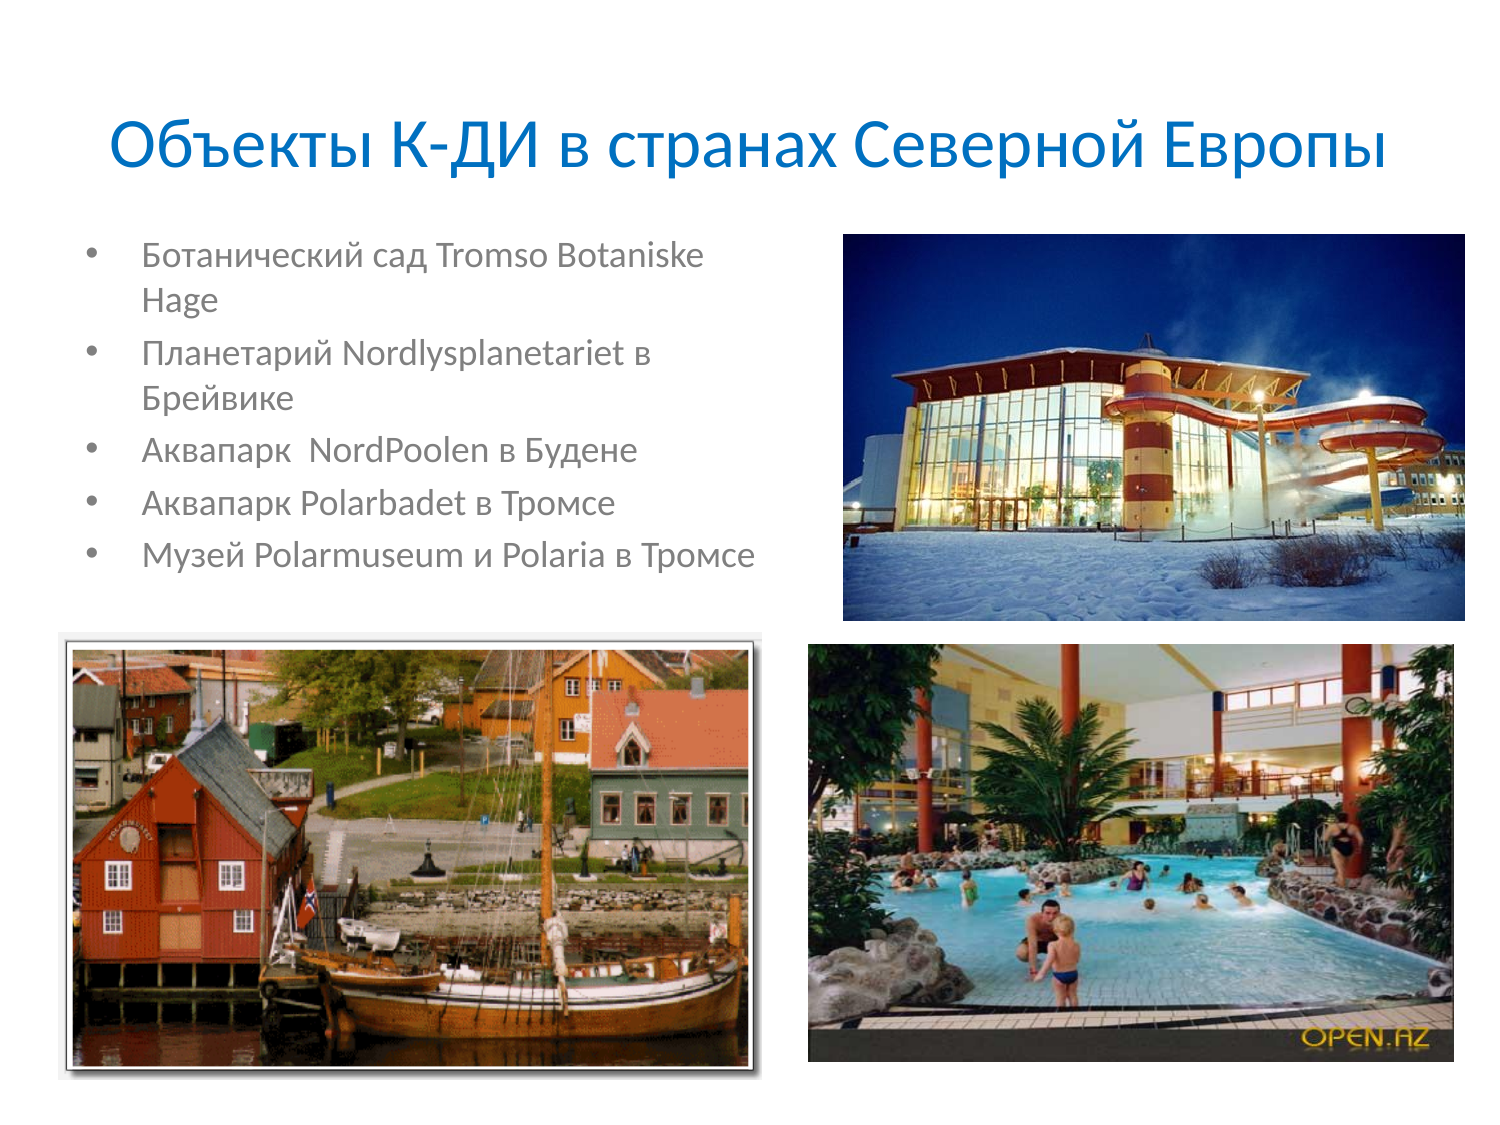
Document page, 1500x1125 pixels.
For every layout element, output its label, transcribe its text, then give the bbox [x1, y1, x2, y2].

picture [58, 632, 762, 1081]
list Ботанический сад Tromso Botaniske Hage Планетарий Nordlysplanetariet в Брейвике Аквапарк NordPoolen в Будене Аквапарк Polarbadet в Тромсе Музей Polarmuseum и Polaria в Тромсе [70, 222, 792, 1005]
picture [808, 644, 1454, 1062]
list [843, 234, 1465, 622]
title Объекты К-ДИ в странах Северной Европы [75, 45, 1425, 233]
